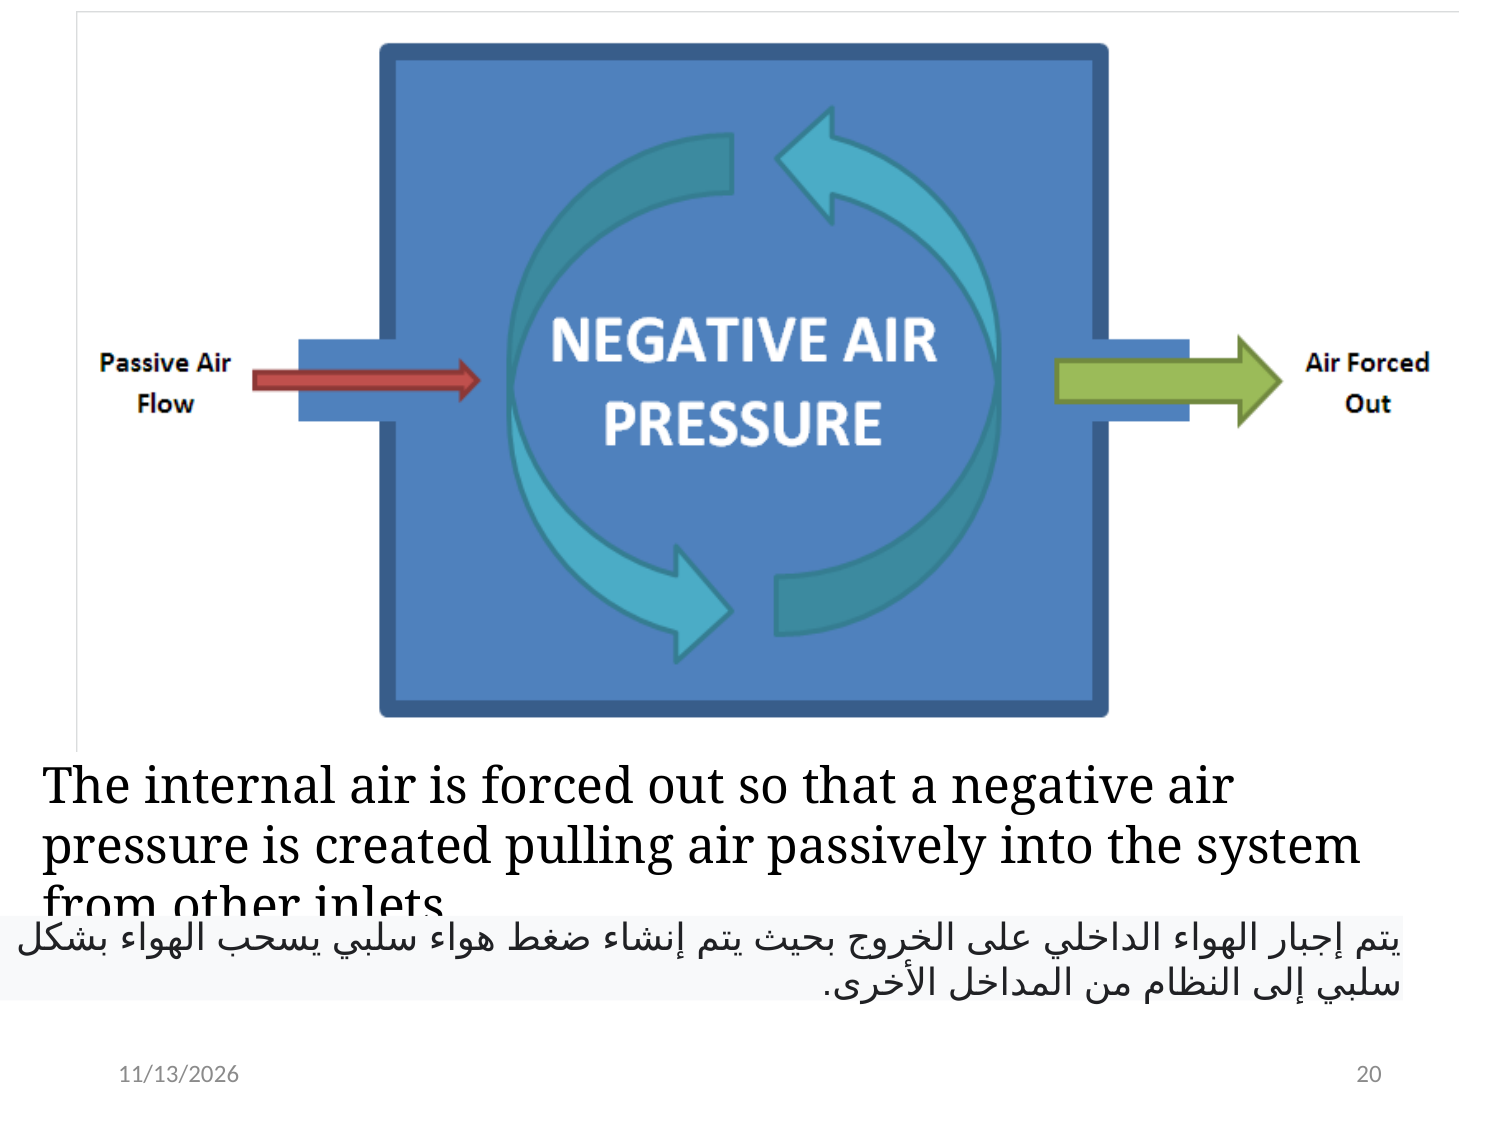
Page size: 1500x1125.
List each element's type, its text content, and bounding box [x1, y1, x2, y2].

text_box يتم إجبار الهواء الداخلي على الخروج بحيث يتم إنشاء ضغط هواء سلبي يسحب الهواء بشكل سلبي إلى النظام من المداخل الأخرى. [0, 915, 1403, 1001]
text_box The internal air is forced out so that a negative air pressure is created pulling air passively into the system from other inlets. [27, 745, 1469, 1001]
picture [76, 11, 1459, 752]
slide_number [103, 1042, 441, 1103]
slide_number 20 [1059, 1042, 1397, 1103]
